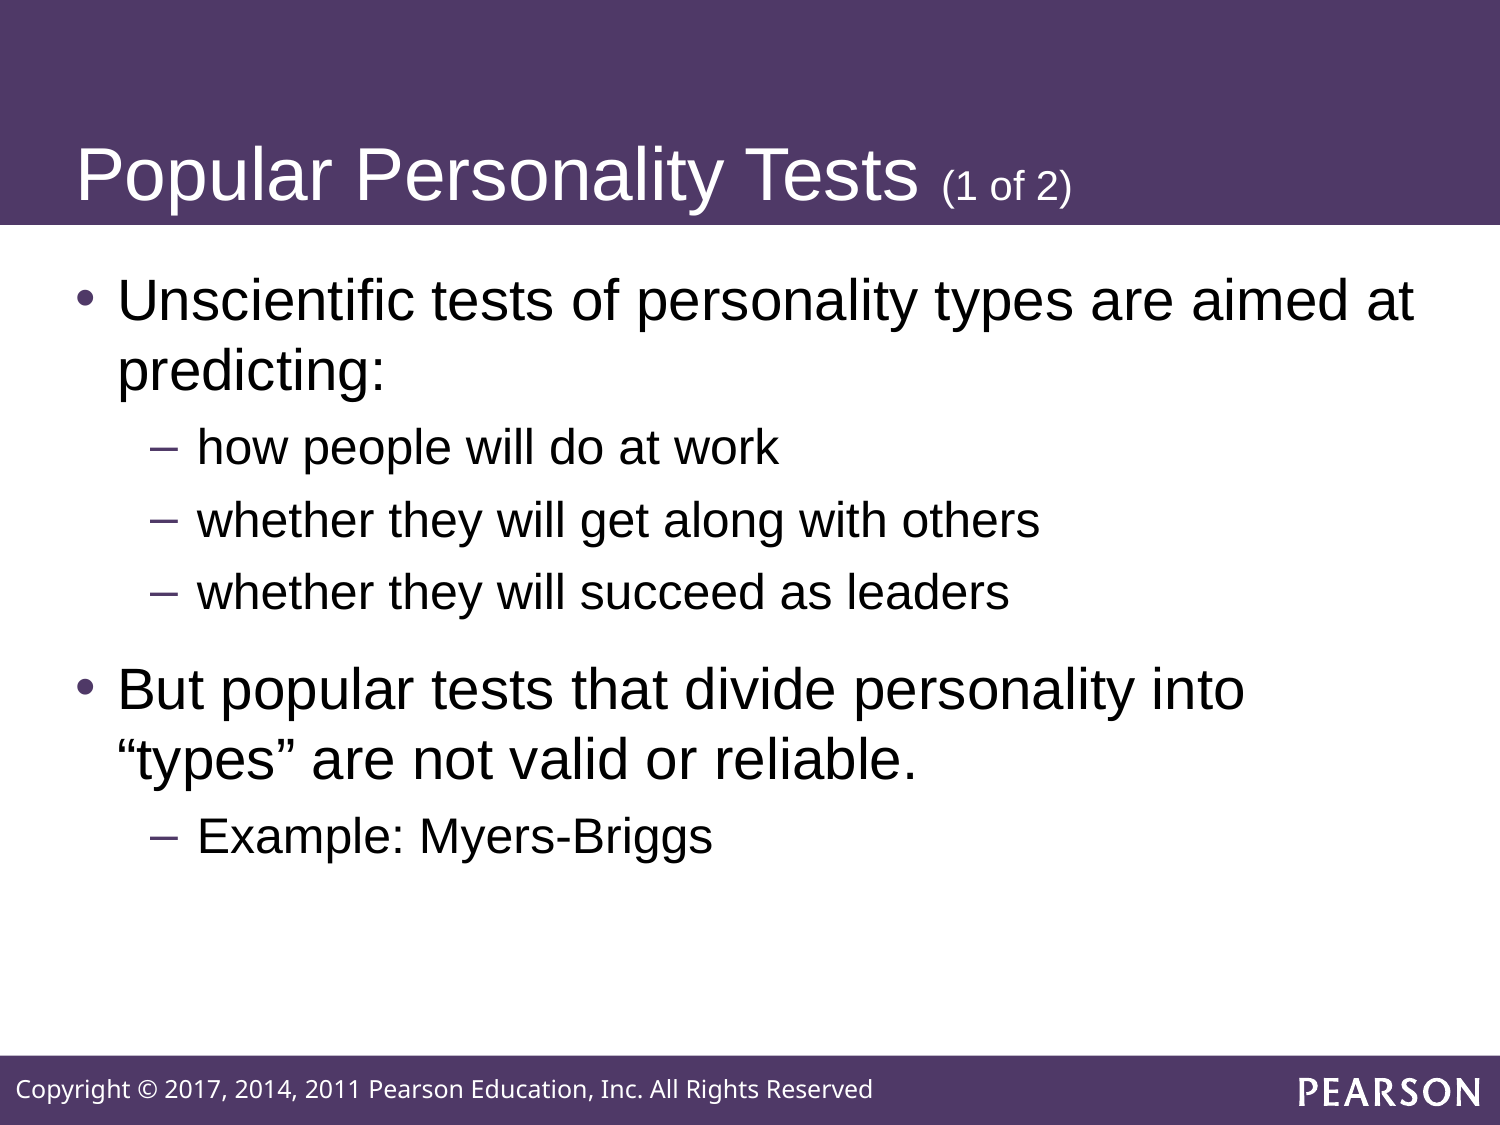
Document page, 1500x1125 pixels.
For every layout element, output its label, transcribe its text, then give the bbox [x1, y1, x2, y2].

list Unscientific tests of personality types are aimed at predicting: how people will do at work whether they will get along with others whether they will succeed as leaders But popular tests that divide personality into “types” are not valid or reliable. Example: Myers-Briggs [75, 262, 1425, 1005]
title Popular Personality Tests (1 of 2) [75, 35, 1425, 216]
